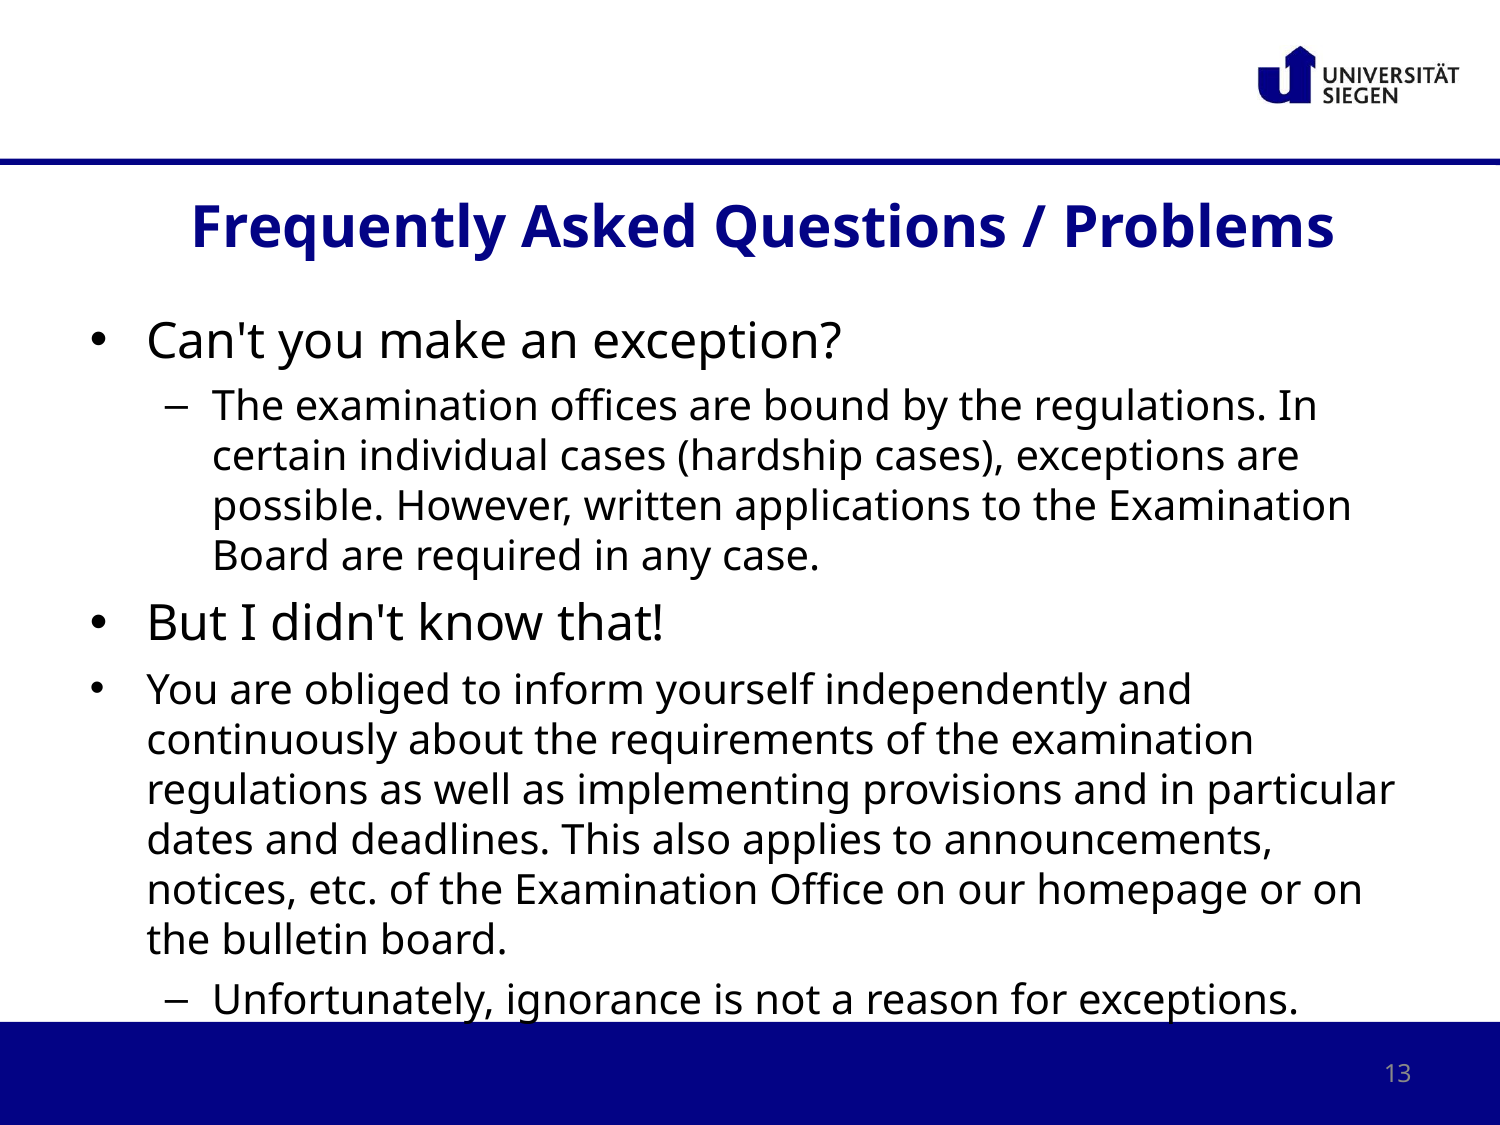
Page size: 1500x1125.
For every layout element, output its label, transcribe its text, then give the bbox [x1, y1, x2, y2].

text_box Can't you make an exception? The examination offices are bound by the regulations. In certain individual cases (hardship cases), exceptions are possible. However, written applications to the Examination Board are required in any case. But I didn't know that! You are obliged to inform yourself independently and continuously about the requirements of the examination regulations as well as implementing provisions and in particular dates and deadlines. This also applies to announcements, notices, etc. of the Examination Office on our homepage or on the bulletin board. Unfortunately, ignorance is not a reason for exceptions. [87, 377, 1443, 1023]
slide_number 13 [1377, 1056, 1419, 1125]
picture [1257, 45, 1460, 104]
title Frequently Asked Questions / Problems [71, 187, 1455, 377]
